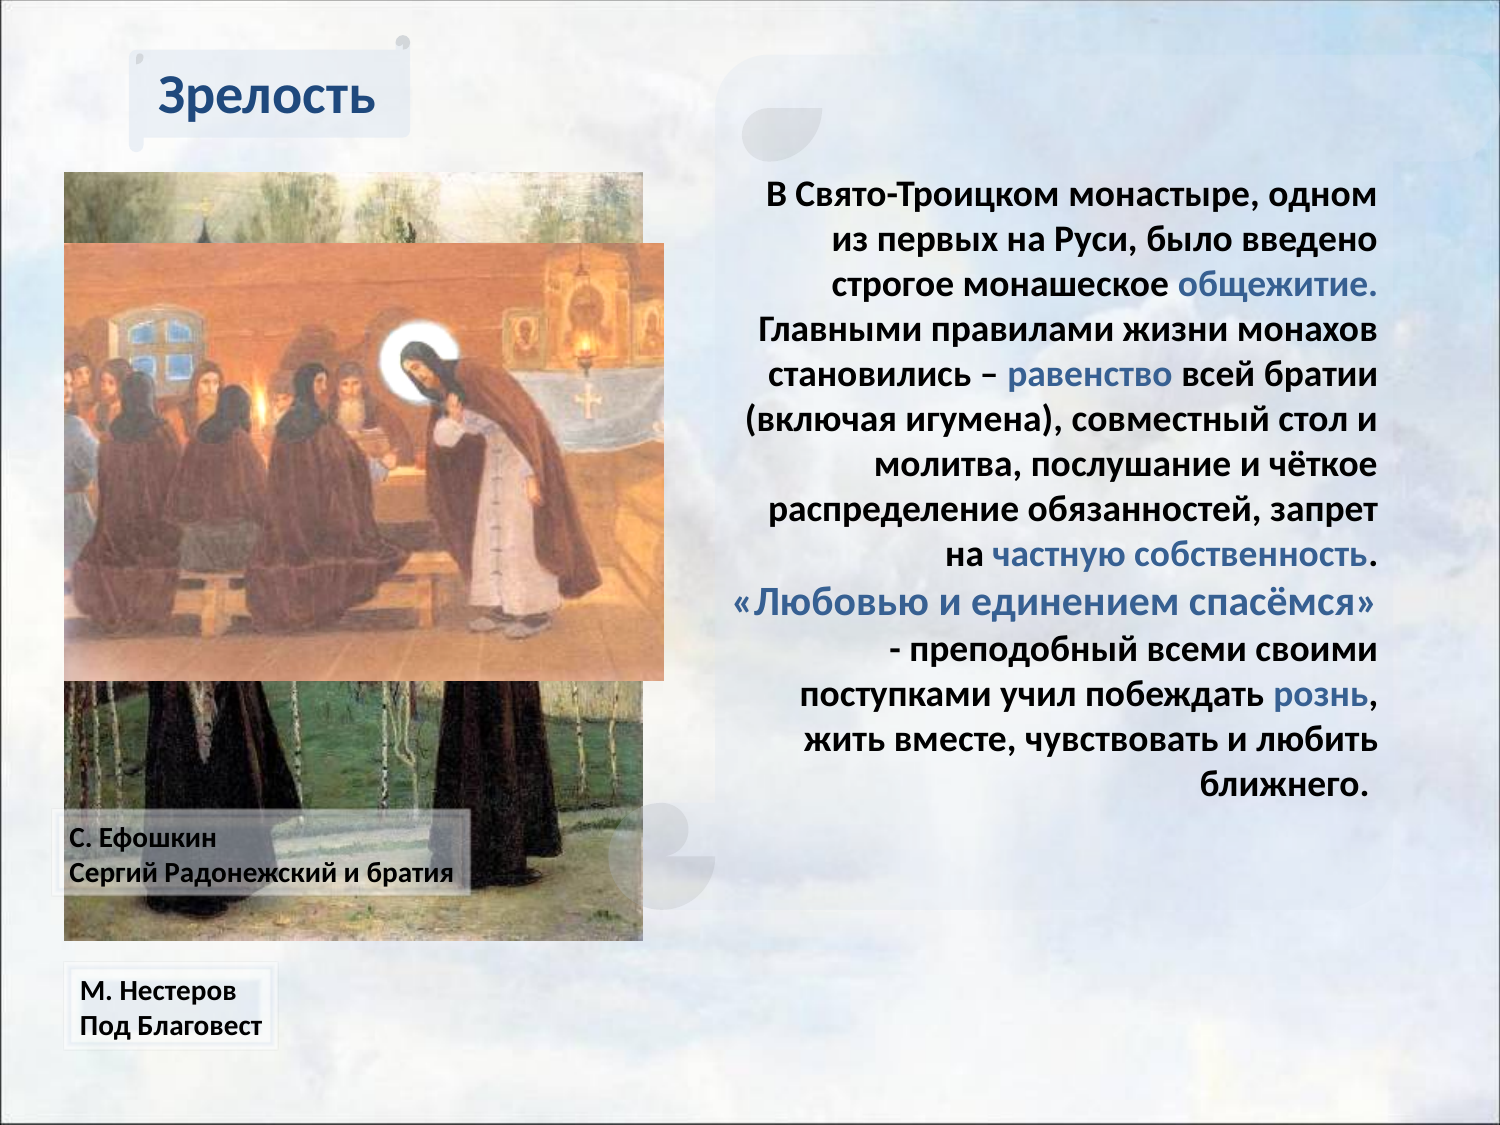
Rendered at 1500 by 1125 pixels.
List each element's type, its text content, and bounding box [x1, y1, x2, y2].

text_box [49, 807, 474, 899]
picture [0, 0, 1500, 1125]
text_box В Свято-Троицком монастыре, одном из первых на Руси, было введено строгое монашеское общежитие. Главными правилами жизни монахов становились – равенство всей братии (включая игумена), совместный стол и молитва, послушание и чёткое распределение обязанностей, запрет на частную собственность. «Любовью и единением спасёмся» - преподобный всеми своими поступками учил побеждать рознь, жить вместе, чувствовать и любить ближнего. [647, 54, 1500, 910]
text_box Зрелость [128, 35, 411, 153]
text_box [61, 960, 281, 1053]
